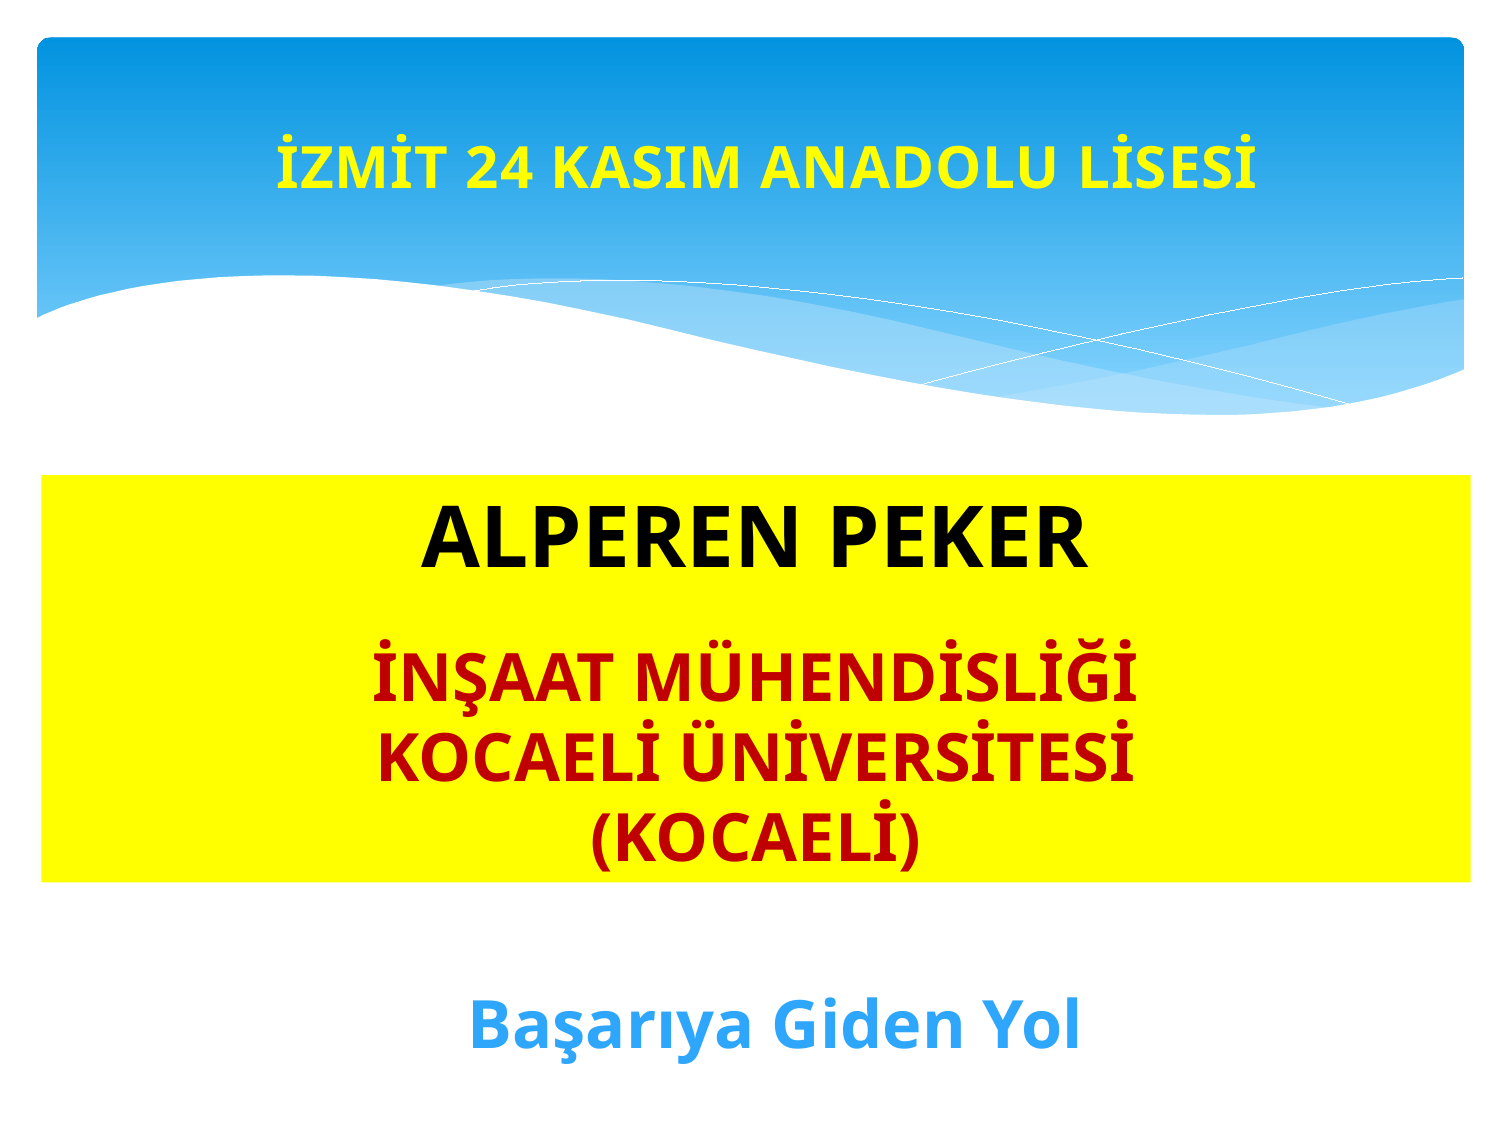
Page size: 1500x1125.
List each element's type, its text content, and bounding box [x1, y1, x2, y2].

text_box Başarıya Giden Yol [437, 974, 1114, 1070]
text_box İZMİT 24 KASIM ANADOLU LİSESİ [194, 122, 1341, 207]
text_box ALPEREN PEKER İNŞAAT MÜHENDİSLİĞİ KOCAELİ ÜNİVERSİTESİ (KOCAELİ) [41, 475, 1471, 883]
